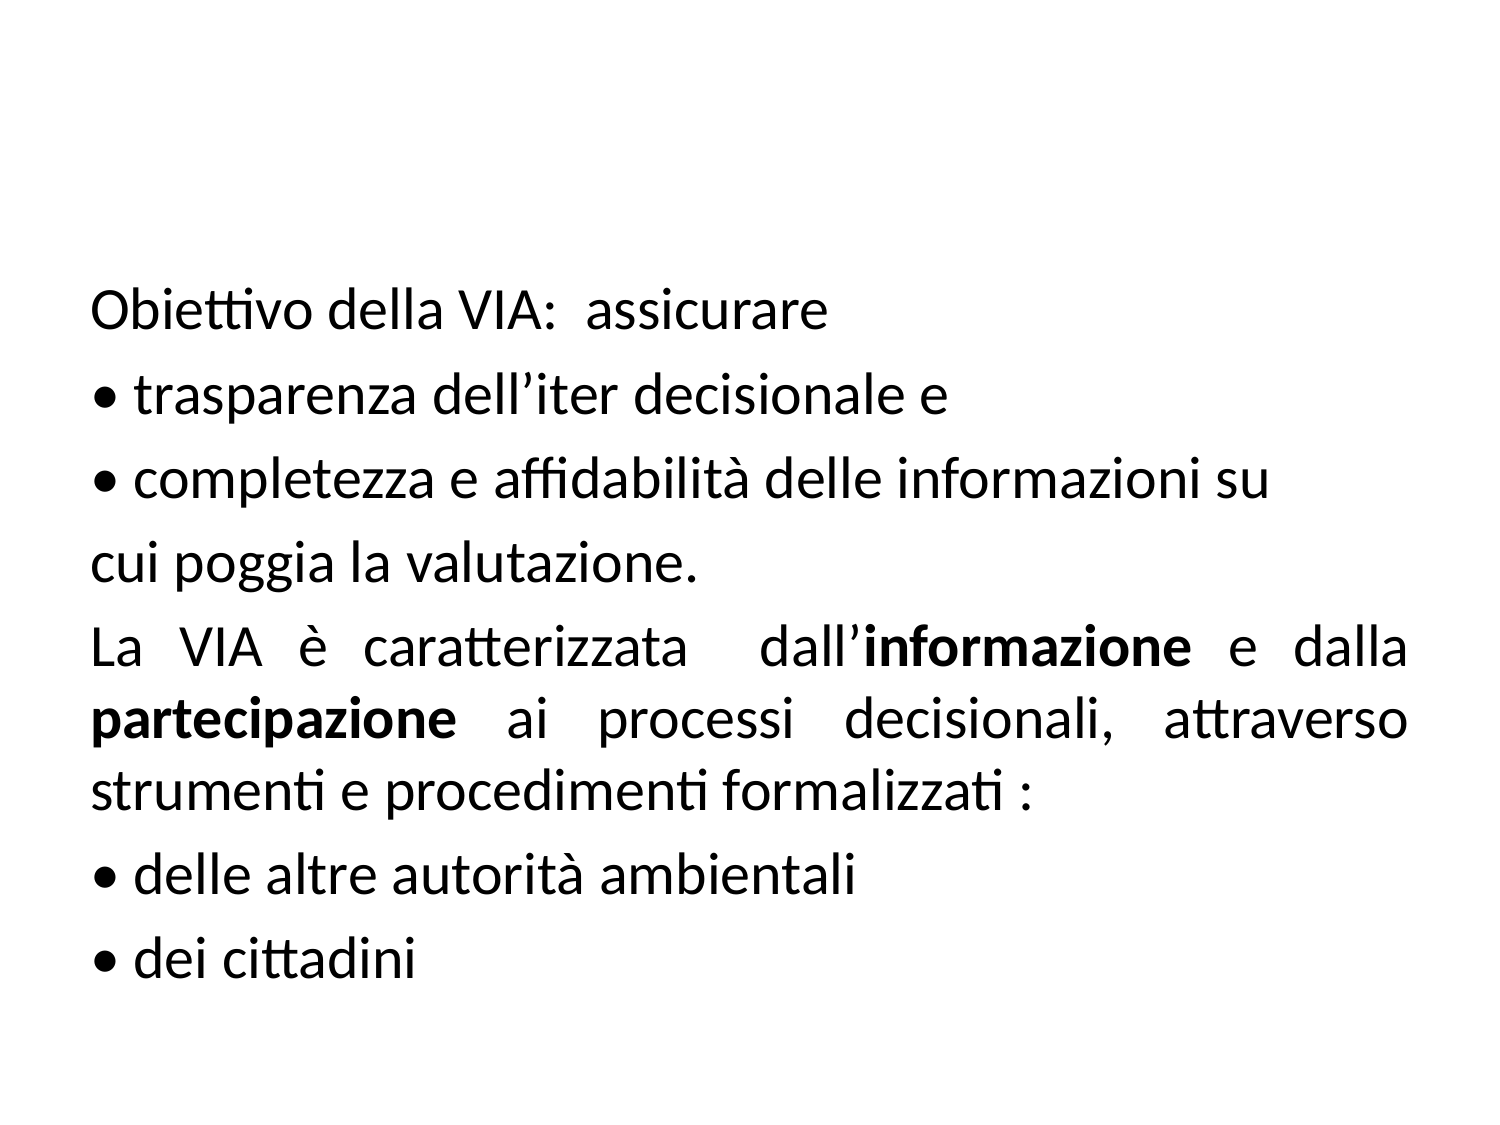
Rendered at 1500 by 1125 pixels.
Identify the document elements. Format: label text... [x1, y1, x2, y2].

list Obiettivo della VIA: assicurare • trasparenza dell’iter decisionale e • completezza e affidabilità delle informazioni su cui poggia la valutazione. La VIA è caratterizzata dall’informazione e dalla partecipazione ai processi decisionali, attraverso strumenti e procedimenti formalizzati : • delle altre autorità ambientali • dei cittadini [75, 262, 1425, 1005]
